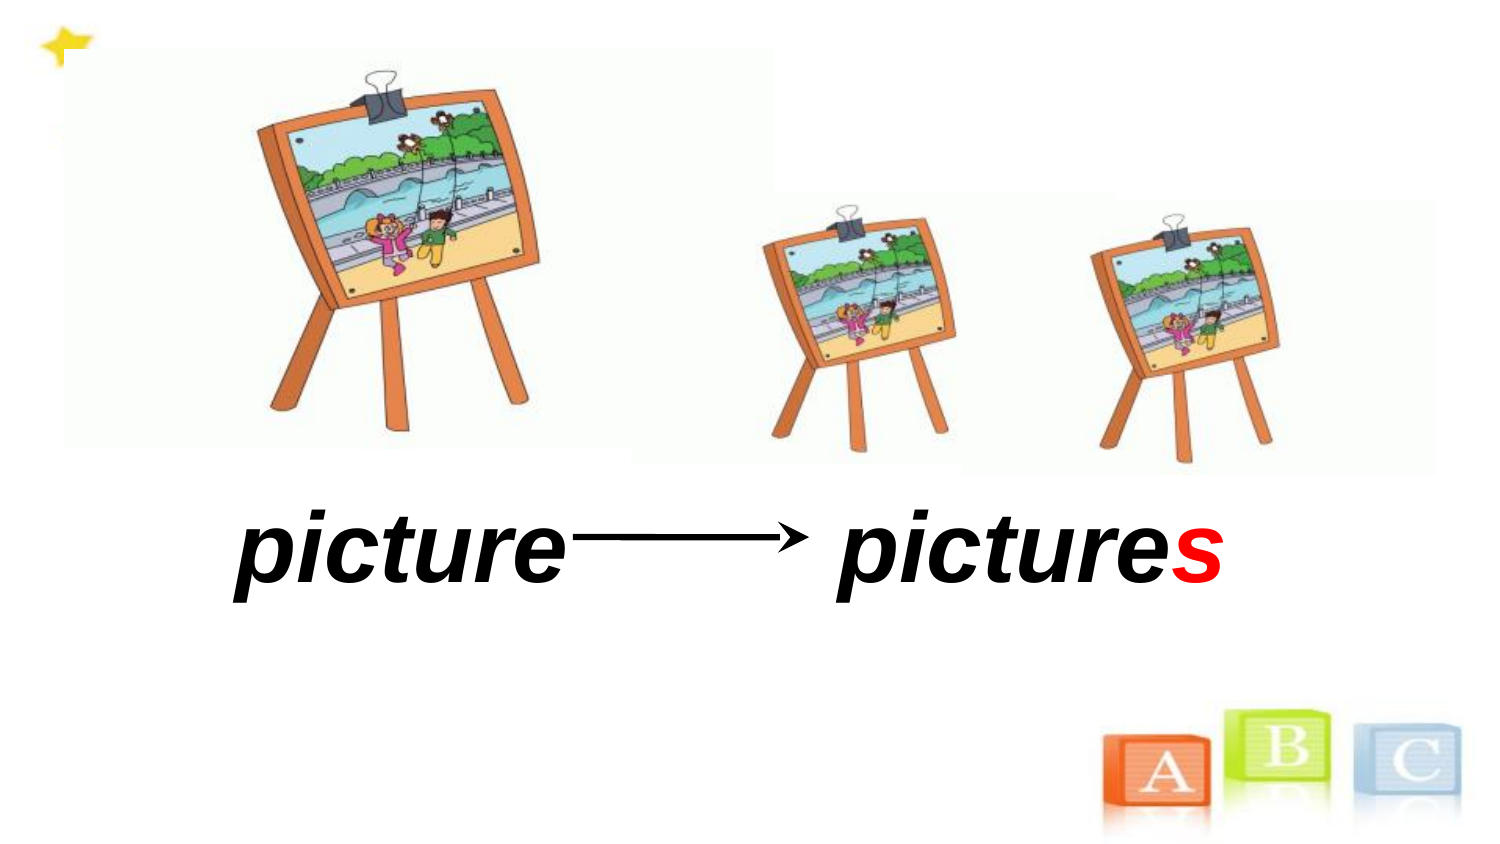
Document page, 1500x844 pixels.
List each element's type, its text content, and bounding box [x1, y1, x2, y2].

text_box picture [220, 474, 584, 610]
text_box [788, 526, 810, 548]
picture [0, 0, 1500, 844]
text_box pictures [823, 474, 1242, 610]
